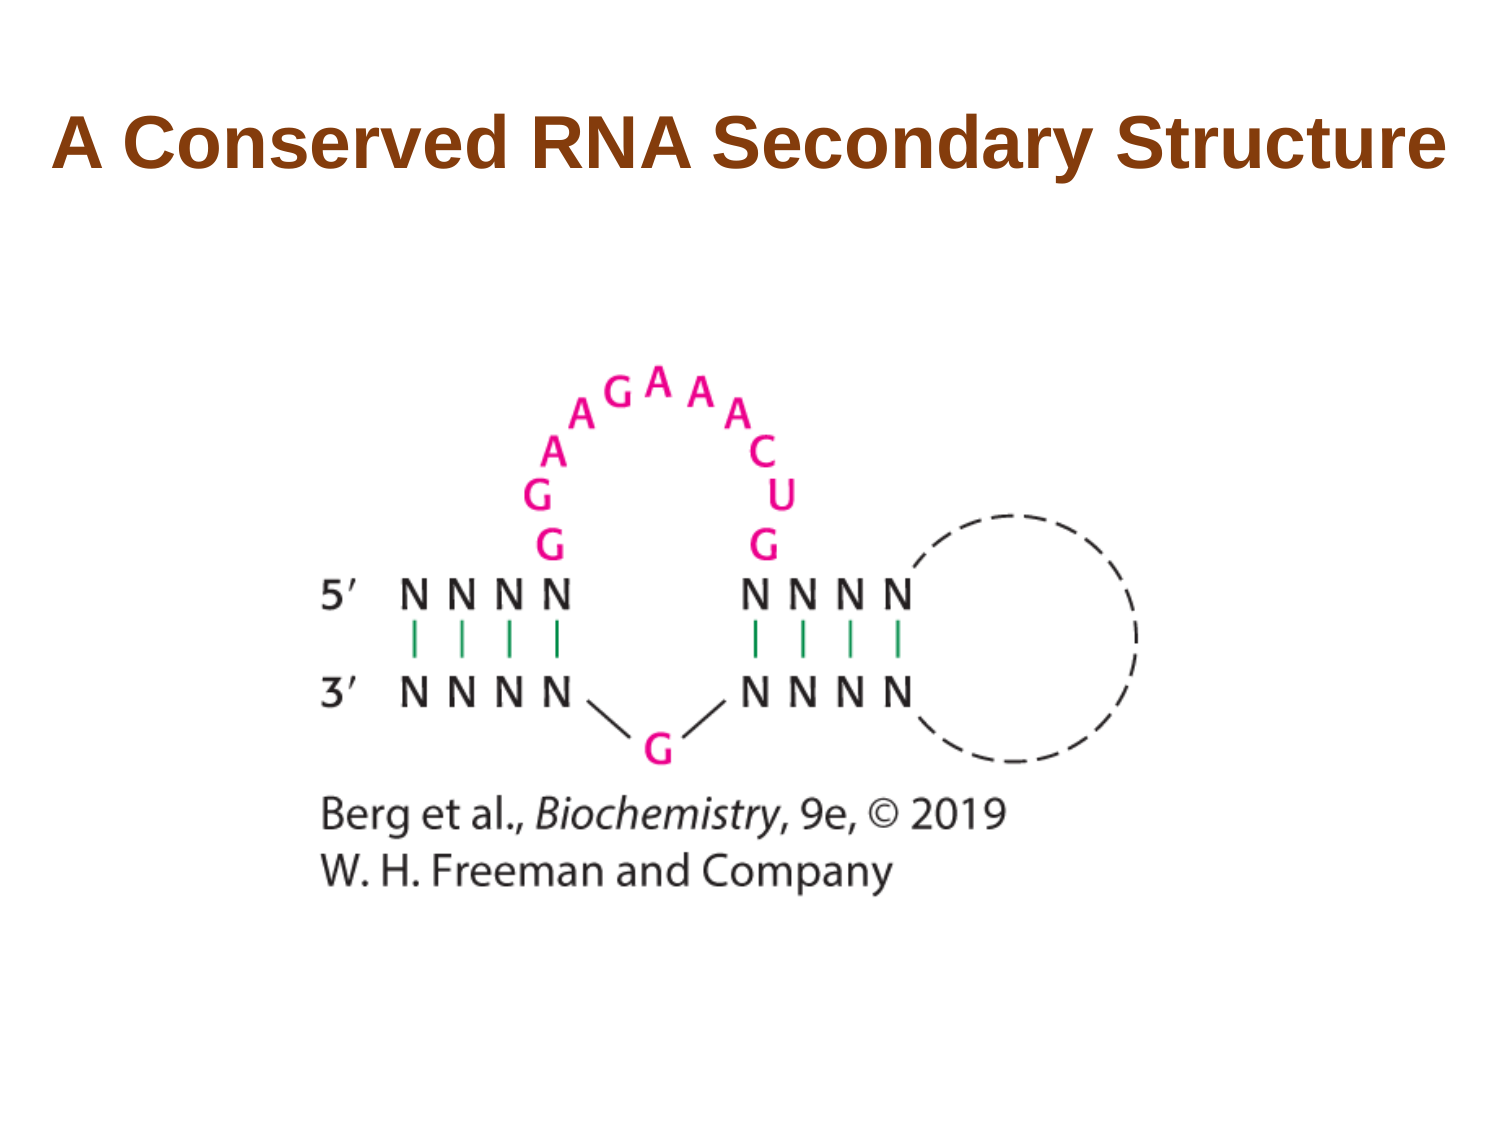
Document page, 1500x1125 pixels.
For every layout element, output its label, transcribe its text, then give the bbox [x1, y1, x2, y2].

picture [130, 360, 1327, 903]
title A Conserved RNA Secondary Structure [0, 45, 1500, 233]
